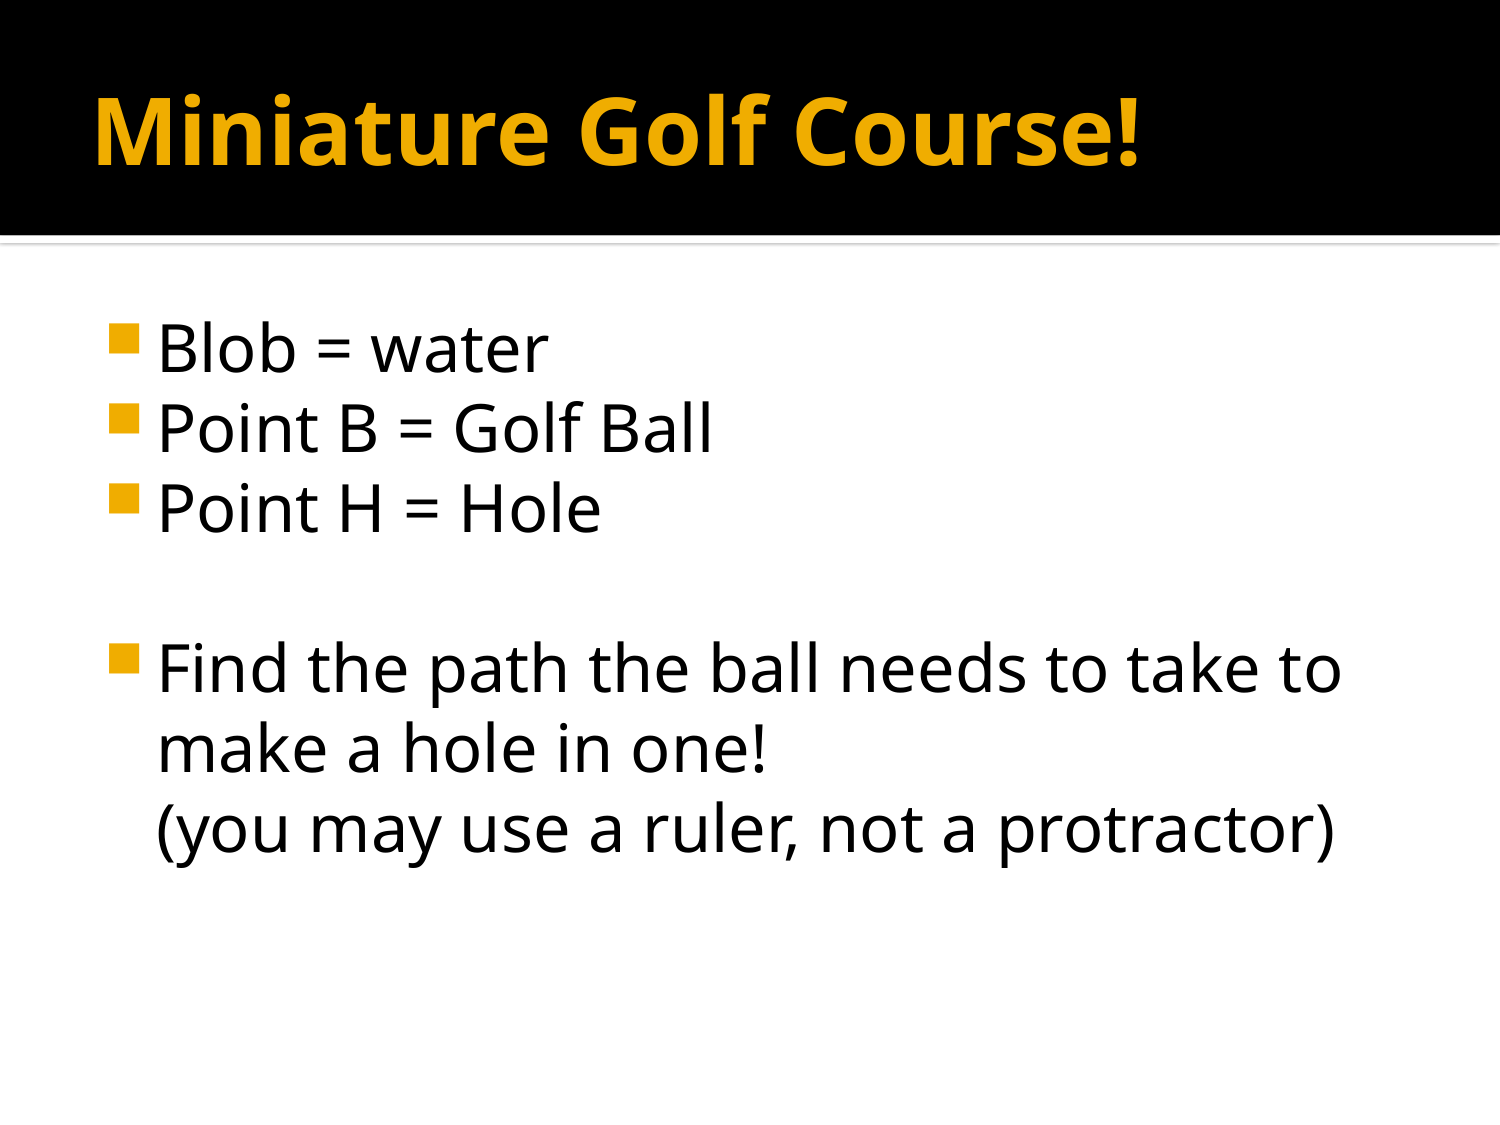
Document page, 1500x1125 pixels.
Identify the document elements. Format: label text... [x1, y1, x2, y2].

list Blob = water Point B = Golf Ball Point H = Hole Find the path the ball needs to take to make a hole in one! (you may use a ruler, not a protractor) [75, 291, 1425, 1050]
title Miniature Golf Course! [75, 25, 1425, 231]
